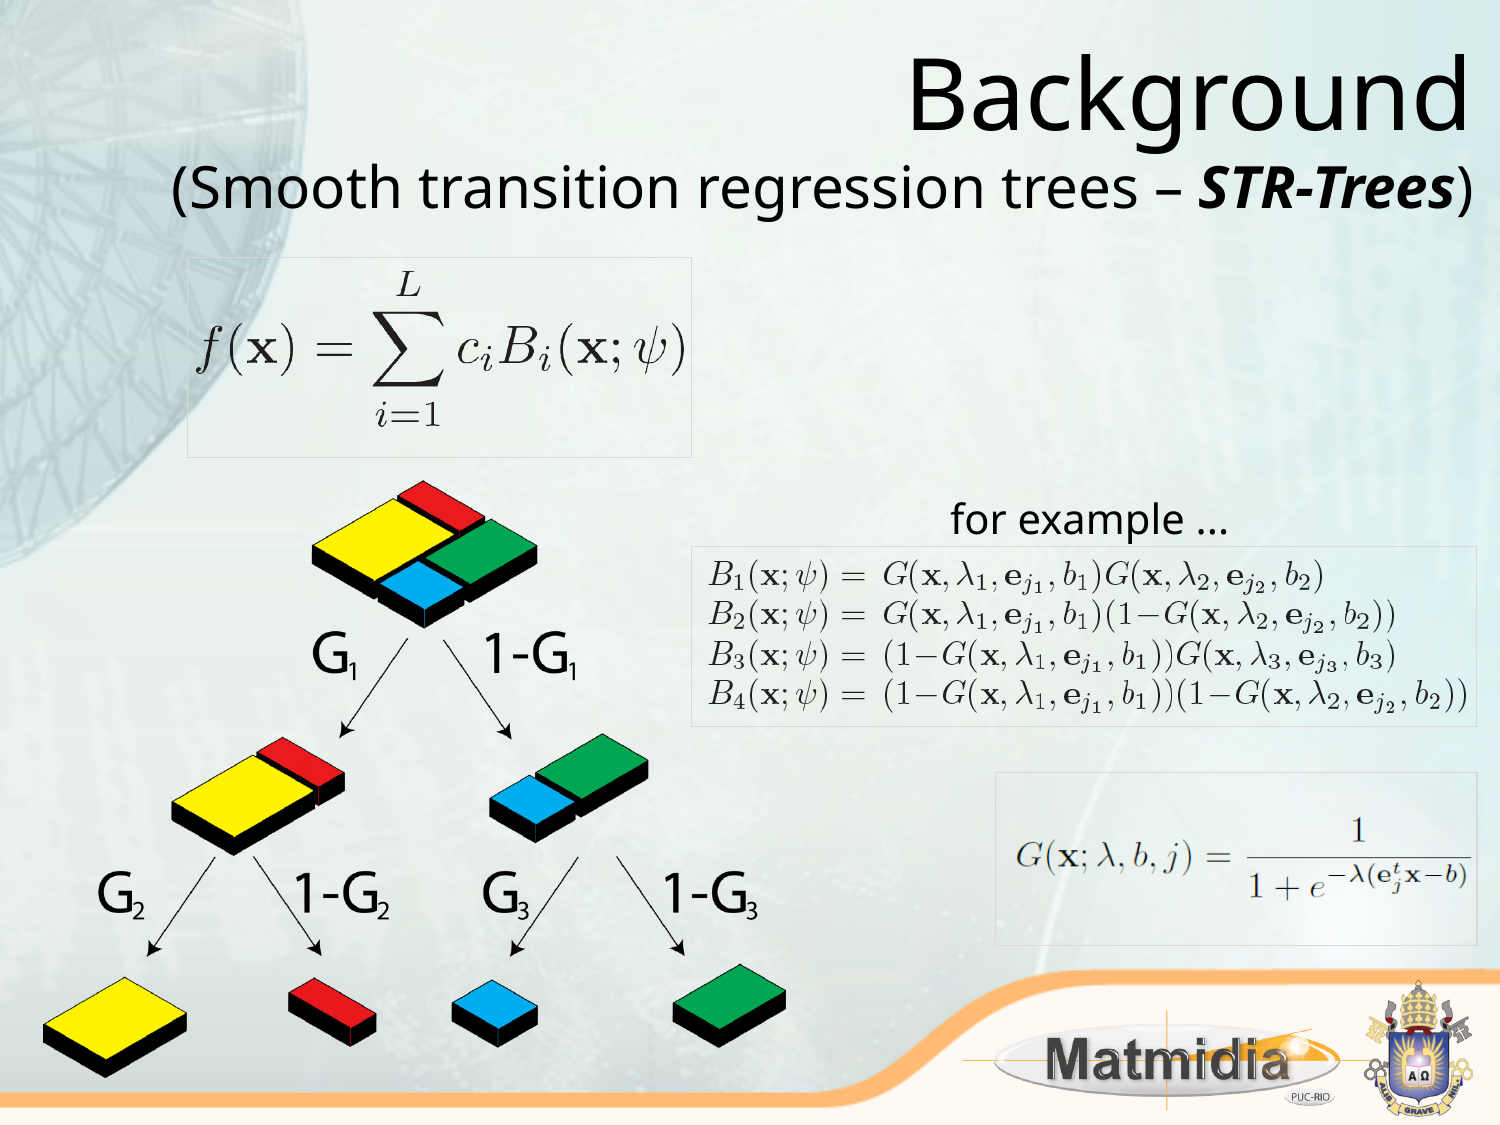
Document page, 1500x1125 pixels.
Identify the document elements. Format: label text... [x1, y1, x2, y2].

text_box for example ... [791, 485, 1395, 545]
picture [0, 0, 1500, 1125]
text_box Background (Smooth transition regression trees – STR-Trees) [23, 23, 1489, 229]
